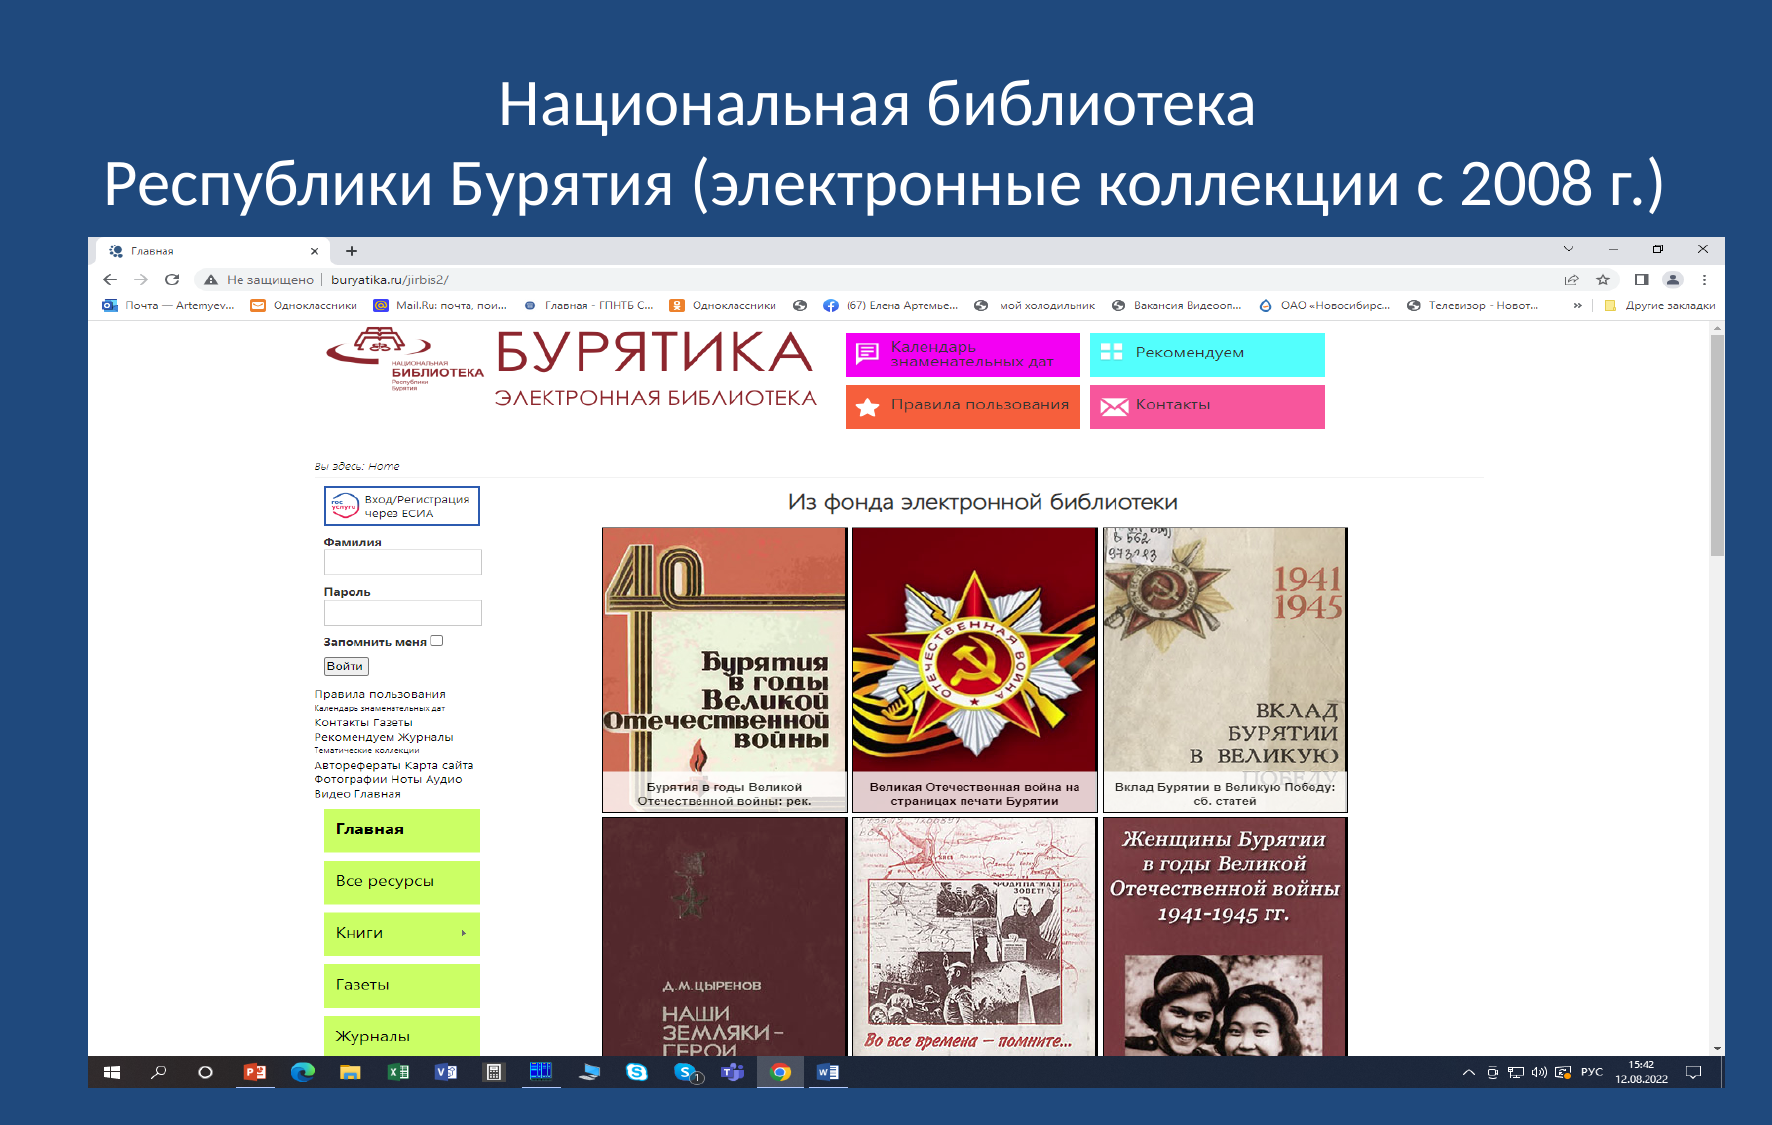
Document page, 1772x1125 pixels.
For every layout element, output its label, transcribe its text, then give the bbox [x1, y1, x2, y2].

title Национальная библиотека Республики Бурятия (электронные коллекции с 2008 г.) [88, 45, 1684, 233]
picture [88, 237, 1725, 1089]
